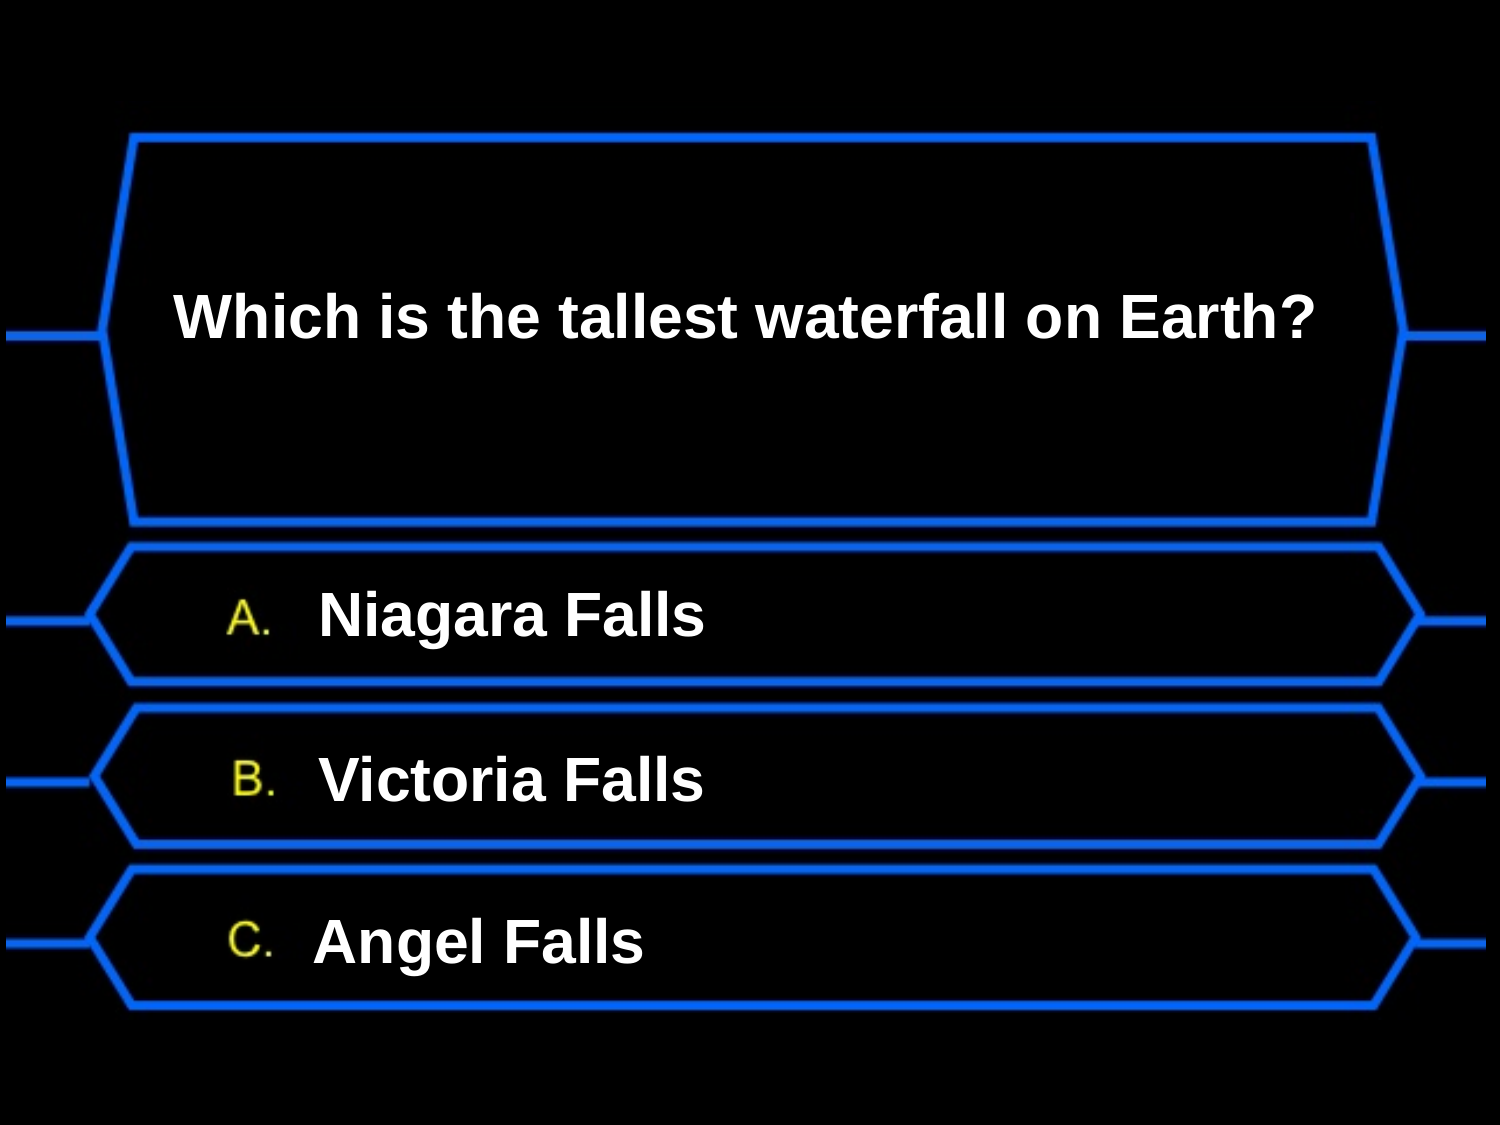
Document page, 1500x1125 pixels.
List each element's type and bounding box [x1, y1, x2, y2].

picture [6, 101, 1487, 1020]
